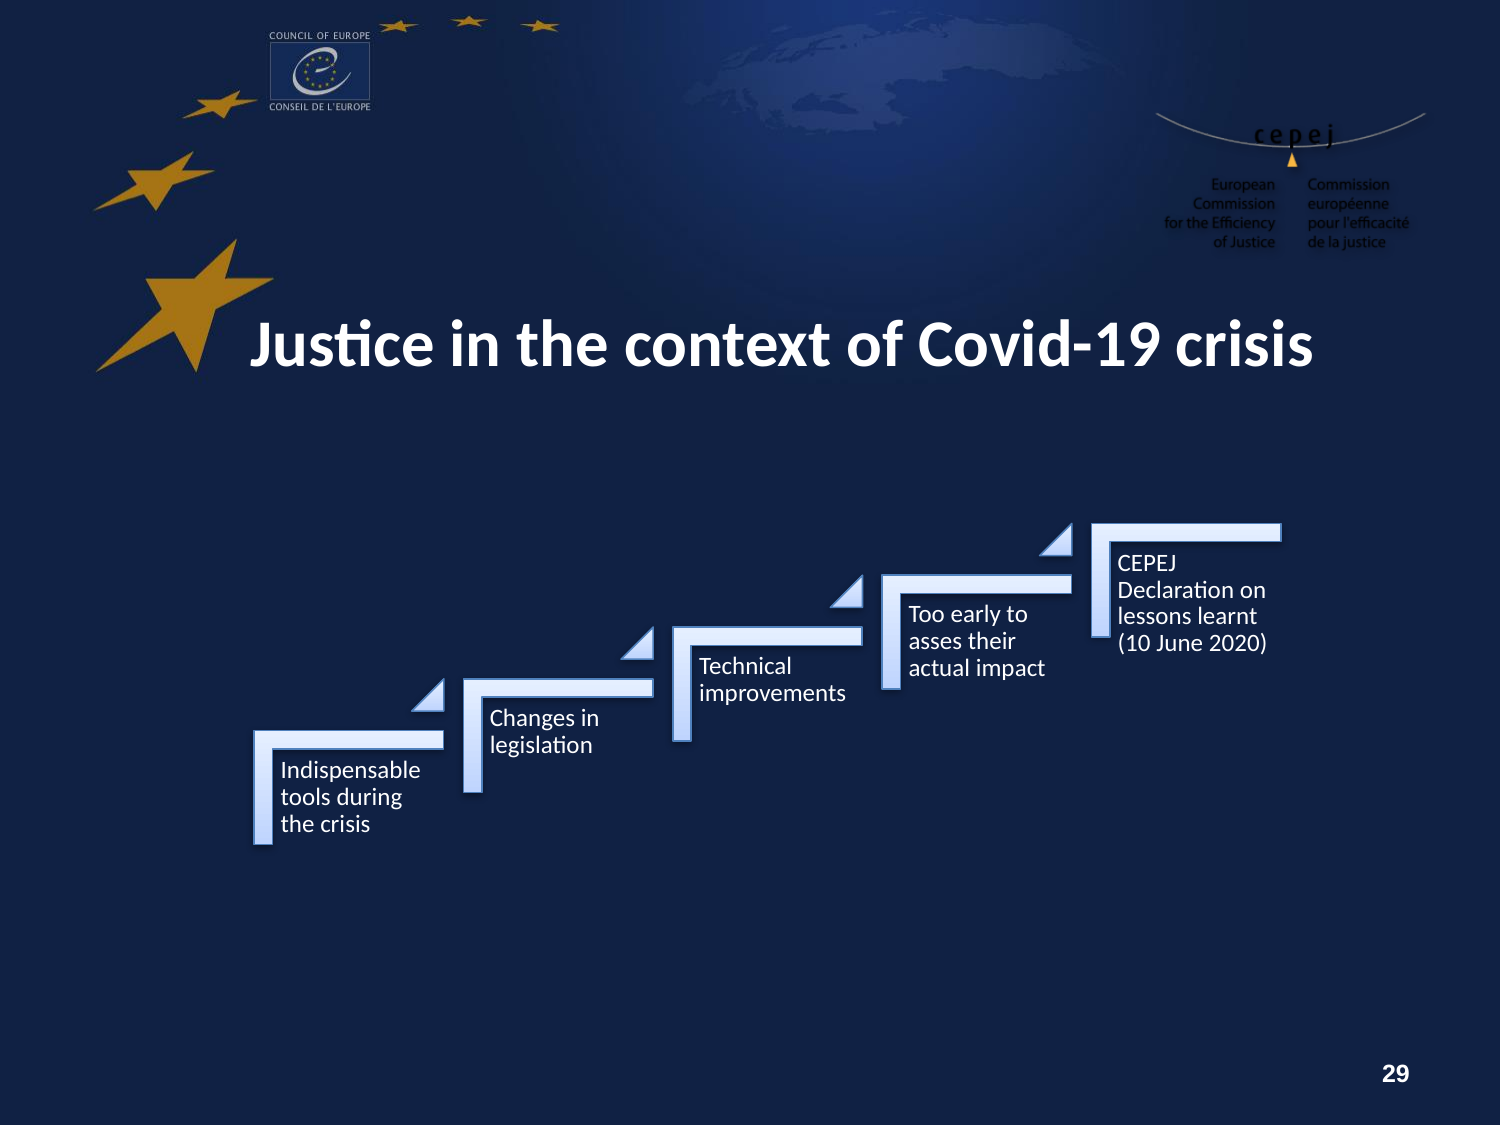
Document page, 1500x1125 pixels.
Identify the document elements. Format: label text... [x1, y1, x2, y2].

text_box Justice in the context of Covid-19 crisis [233, 289, 1427, 392]
picture [0, 0, 1500, 460]
slide_number 29 [1074, 1042, 1425, 1103]
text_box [253, 377, 1282, 1045]
